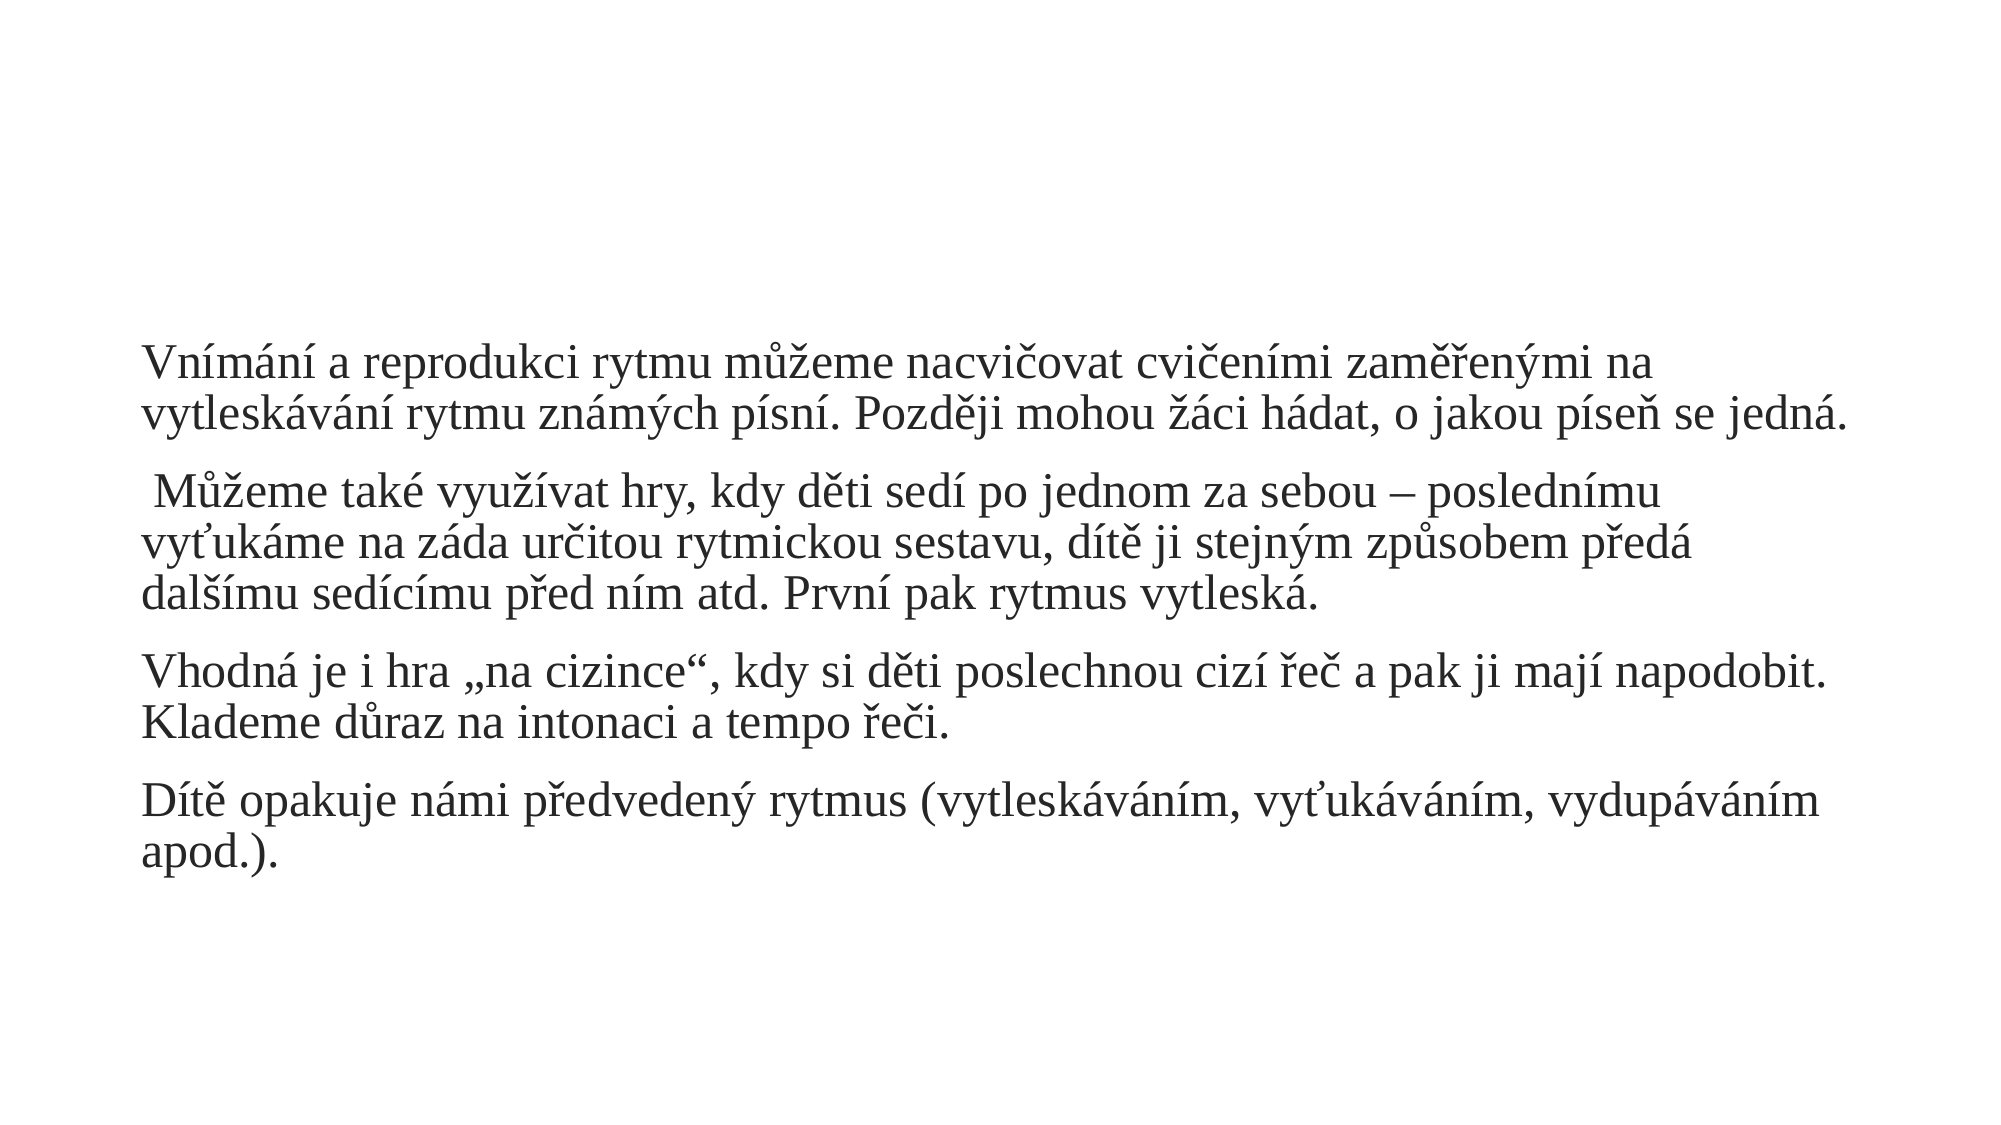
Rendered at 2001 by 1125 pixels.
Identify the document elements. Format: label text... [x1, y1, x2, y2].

list Vnímání a reprodukci rytmu můžeme nacvičovat cvičeními zaměřenými na vytleskávání rytmu známých písní. Později mohou žáci hádat, o jakou píseň se jedná. Můžeme také využívat hry, kdy děti sedí po jednom za sebou – poslednímu vyťukáme na záda určitou rytmickou sestavu, dítě ji stejným způsobem předá dalšímu sedícímu před ním atd. První pak rytmus vytleská. Vhodná je i hra „na cizince“, kdy si děti poslechnou cizí řeč a pak ji mají napodobit. Klademe důraz na intonaci a tempo řeči. Dítě opakuje námi předvedený rytmus (vytleskáváním, vyťukáváním, vydupáváním apod.). [111, 329, 1876, 948]
